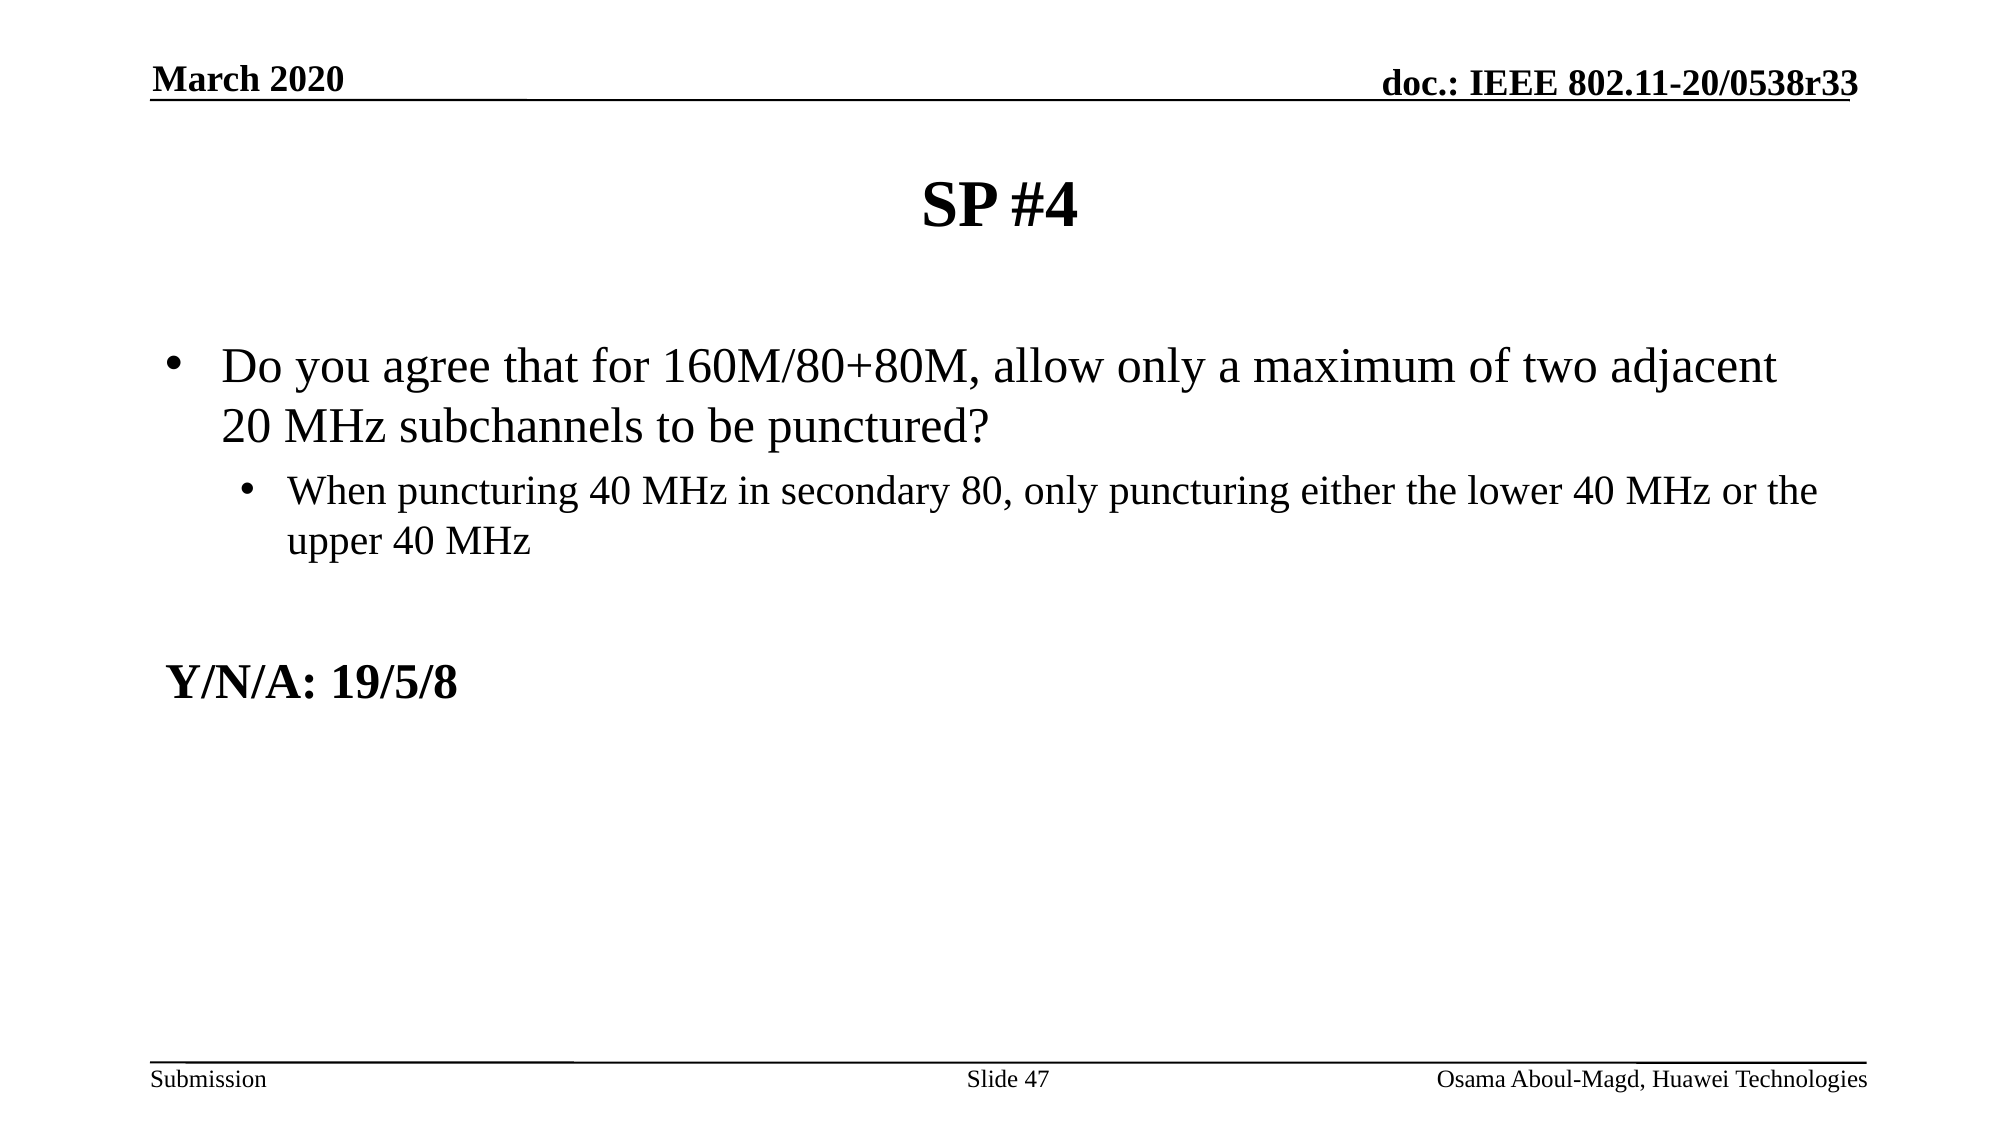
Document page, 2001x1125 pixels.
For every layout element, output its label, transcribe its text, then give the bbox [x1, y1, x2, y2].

list Do you agree that for 160M/80+80M, allow only a maximum of two adjacent 20 MHz subchannels to be punctured? When puncturing 40 MHz in secondary 80, only puncturing either the lower 40 MHz or the upper 40 MHz Y/N/A: 19/5/8 [149, 324, 1850, 1000]
footer Osama Aboul-Magd, Huawei Technologies [1171, 1061, 1869, 1093]
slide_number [152, 54, 563, 100]
slide_number Slide 47 [950, 1061, 1067, 1123]
title SP #4 [149, 112, 1850, 288]
